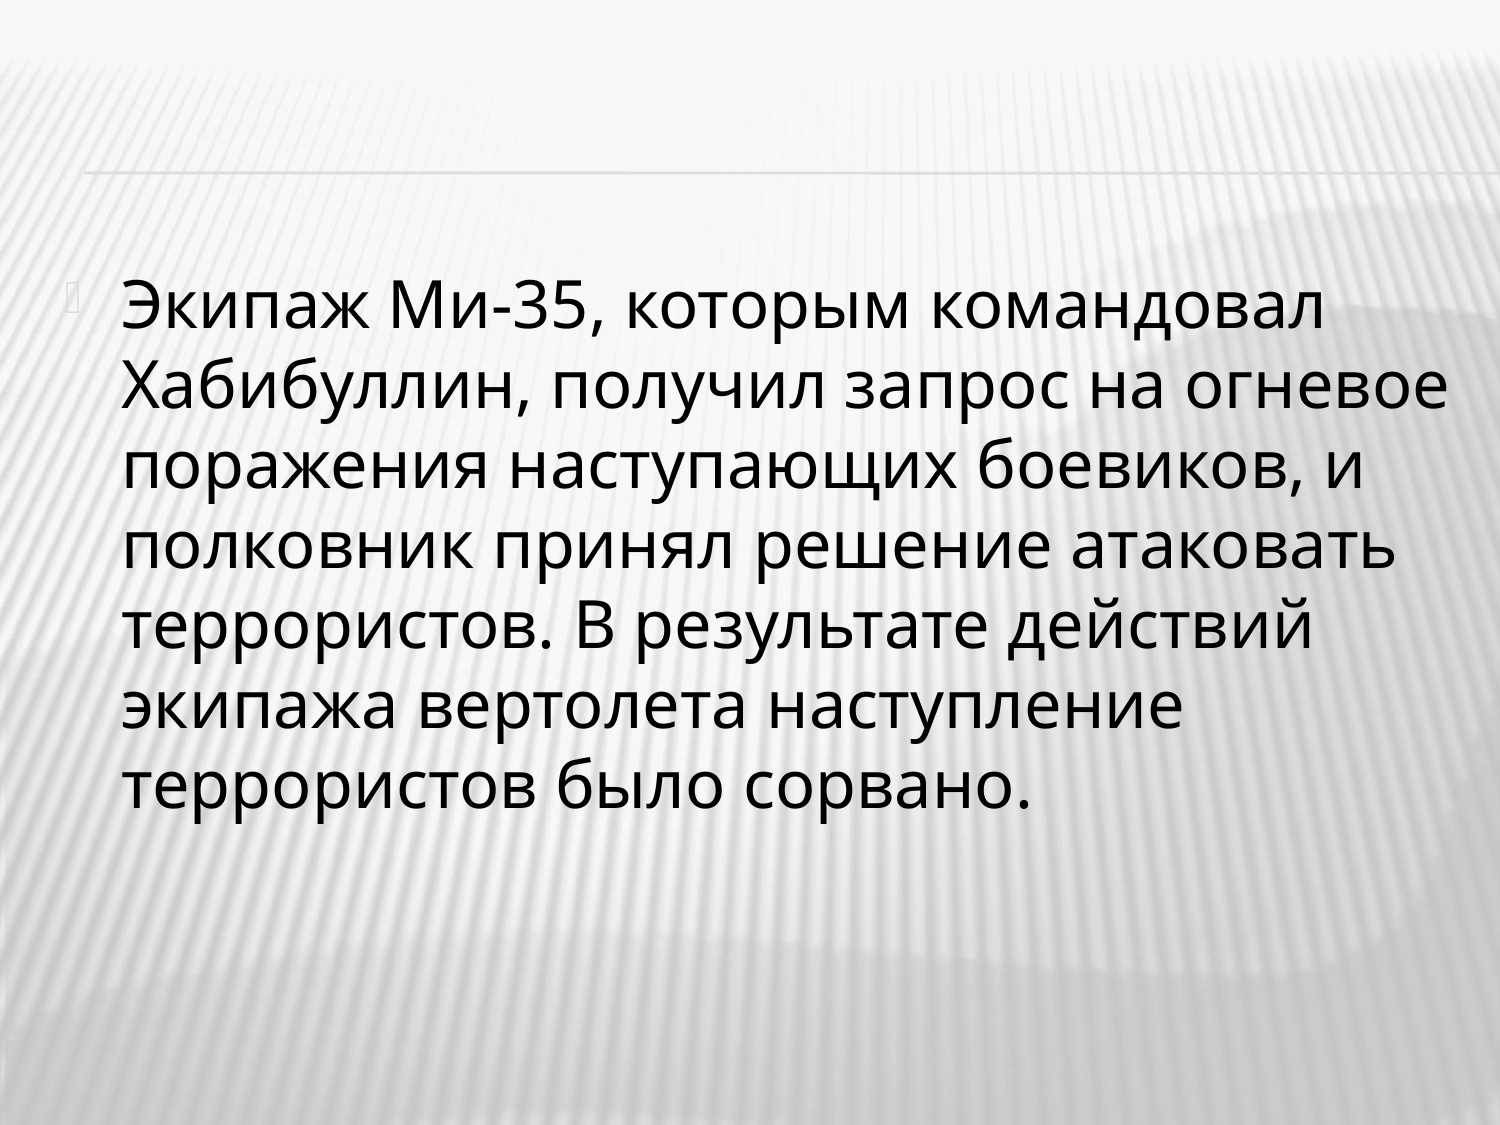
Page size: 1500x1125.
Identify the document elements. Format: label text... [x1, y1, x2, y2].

list Экипаж Ми-35, которым командовал Хабибуллин, получил запрос на огневое поражения наступающих боевиков, и полковник принял решение атаковать террористов. В результате действий экипажа вертолета наступление террористов было сорвано. [50, 254, 1475, 998]
